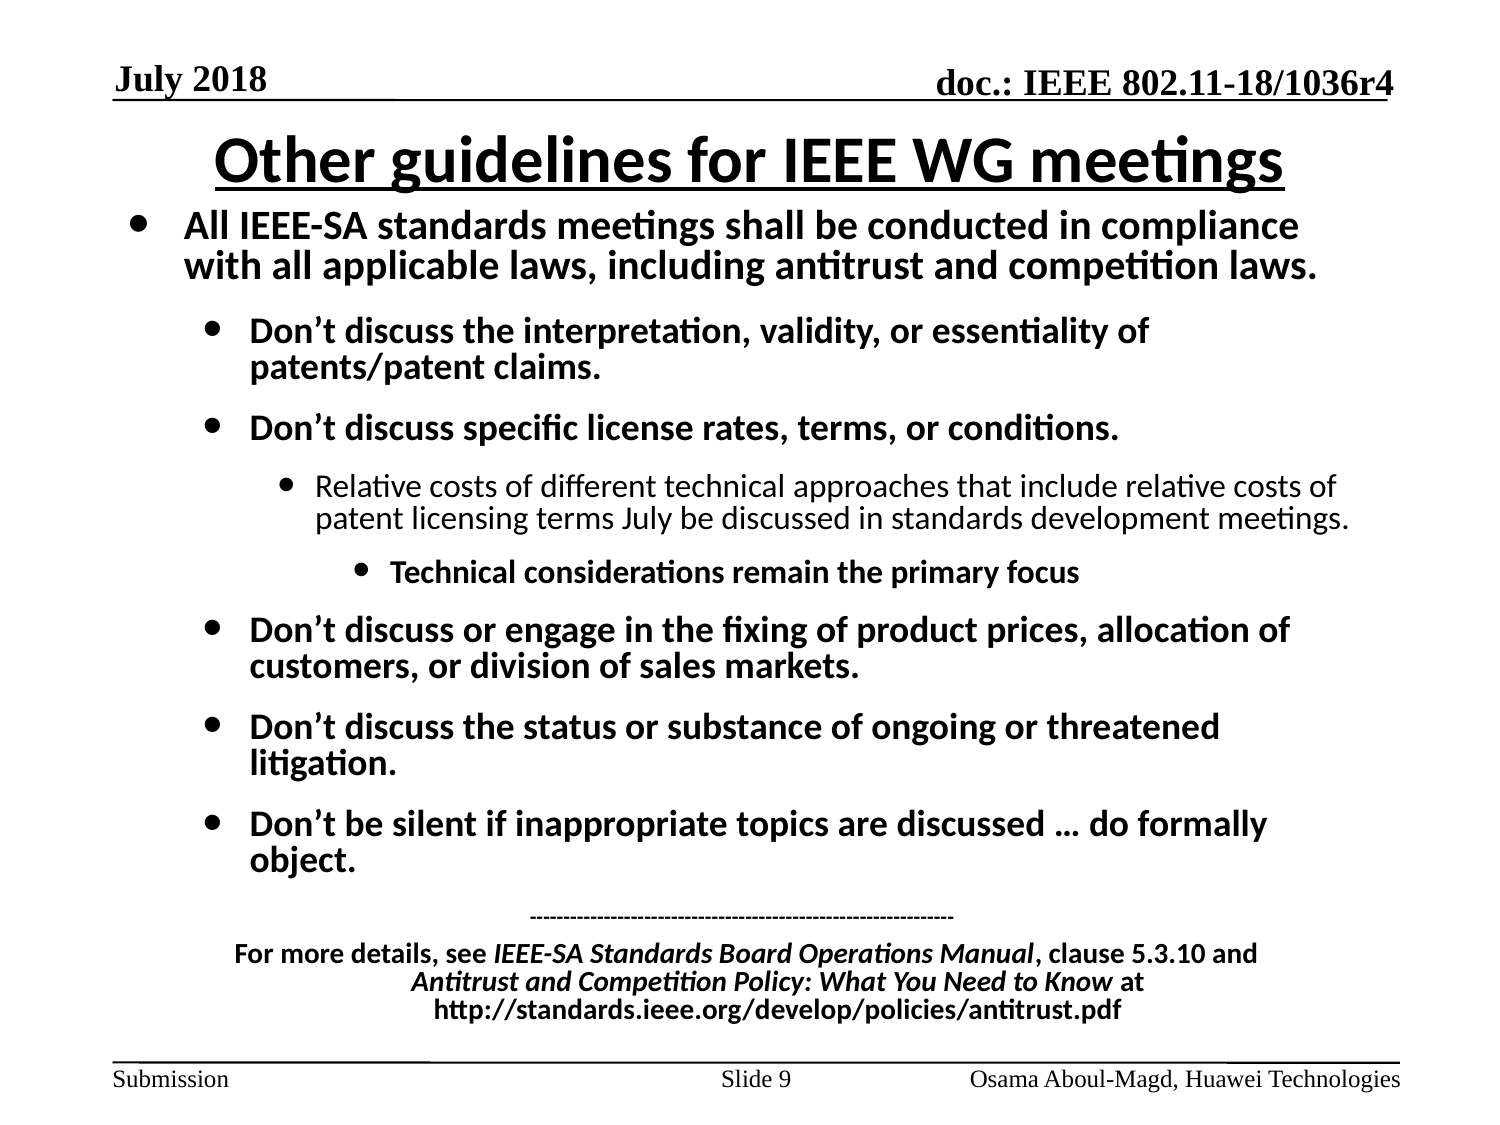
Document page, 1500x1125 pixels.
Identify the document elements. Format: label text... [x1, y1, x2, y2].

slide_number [114, 54, 423, 100]
list All IEEE-SA standards meetings shall be conducted in compliance with all applicable laws, including antitrust and competition laws. Don’t discuss the interpretation, validity, or essentiality of patents/patent claims. Don’t discuss specific license rates, terms, or conditions. Relative costs of different technical approaches that include relative costs of patent licensing terms July be discussed in standards development meetings. Technical considerations remain the primary focus Don’t discuss or engage in the fixing of product prices, allocation of customers, or division of sales markets. Don’t discuss the status or substance of ongoing or threatened litigation. Don’t be silent if inappropriate topics are discussed … do formally object. --------------------------------------------------------------- For more details, see IEEE-SA Standards Board Operations Manual, clause 5.3.10 and Antitrust and Competition Policy: What You Need to Know at http://standards.ieee.org/develop/policies/antitrust.pdf [112, 199, 1388, 875]
footer Osama Aboul-Magd, Huawei Technologies [878, 1061, 1402, 1093]
title Other guidelines for IEEE WG meetings [112, 112, 1388, 199]
slide_number Slide 9 [712, 1061, 800, 1123]
